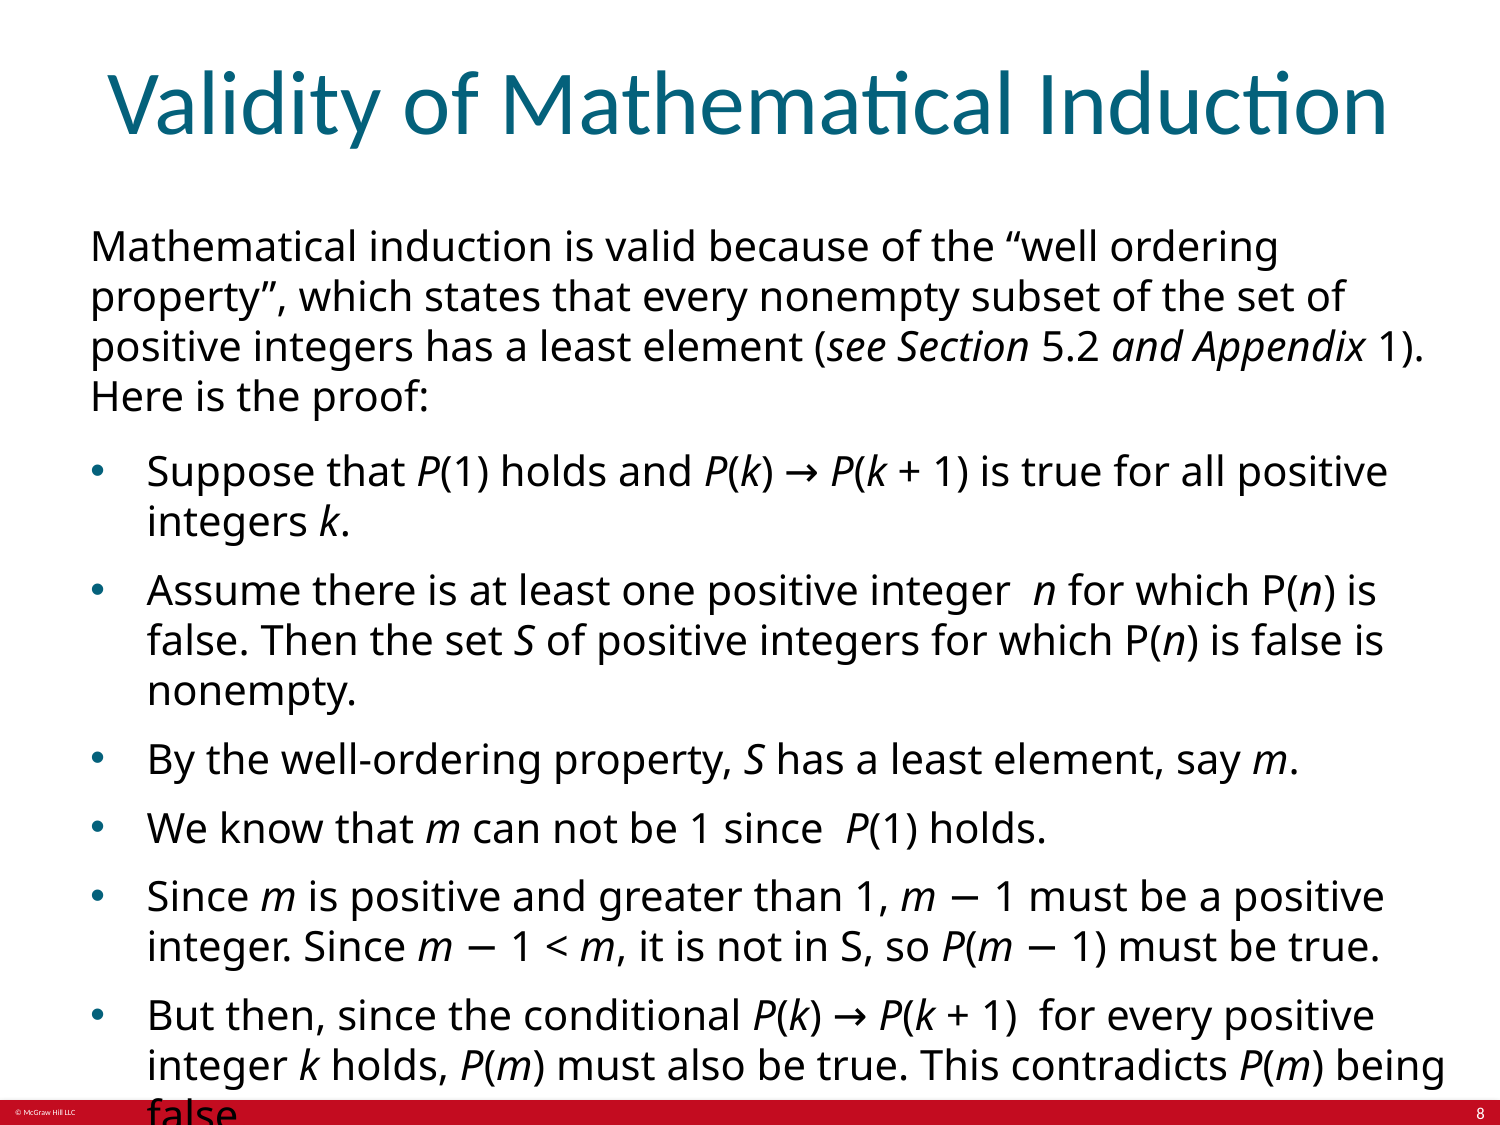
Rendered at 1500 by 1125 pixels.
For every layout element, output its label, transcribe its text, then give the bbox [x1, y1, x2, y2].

text_box 8 [1424, 1099, 1500, 1125]
list Mathematical induction is valid because of the “well ordering property”, which states that every nonempty subset of the set of positive integers has a least element (see Section 5.2 and Appendix 1). Here is the proof: Suppose that P(1) holds and P(k) → P(k + 1) is true for all positive integers k. Assume there is at least one positive integer n for which P(n) is false. Then the set S of positive integers for which P(n) is false is nonempty. By the well-ordering property, S has a least element, say m. We know that m can not be 1 since P(1) holds. Since m is positive and greater than 1, m − 1 must be a positive integer. Since m − 1 < m, it is not in S, so P(m − 1) must be true. But then, since the conditional P(k) → P(k + 1) for every positive integer k holds, P(m) must also be true. This contradicts P(m) being false. Hence, P(n) must be true for every positive integer n. [75, 212, 1470, 1075]
title Validity of Mathematical Induction [0, 0, 1500, 195]
